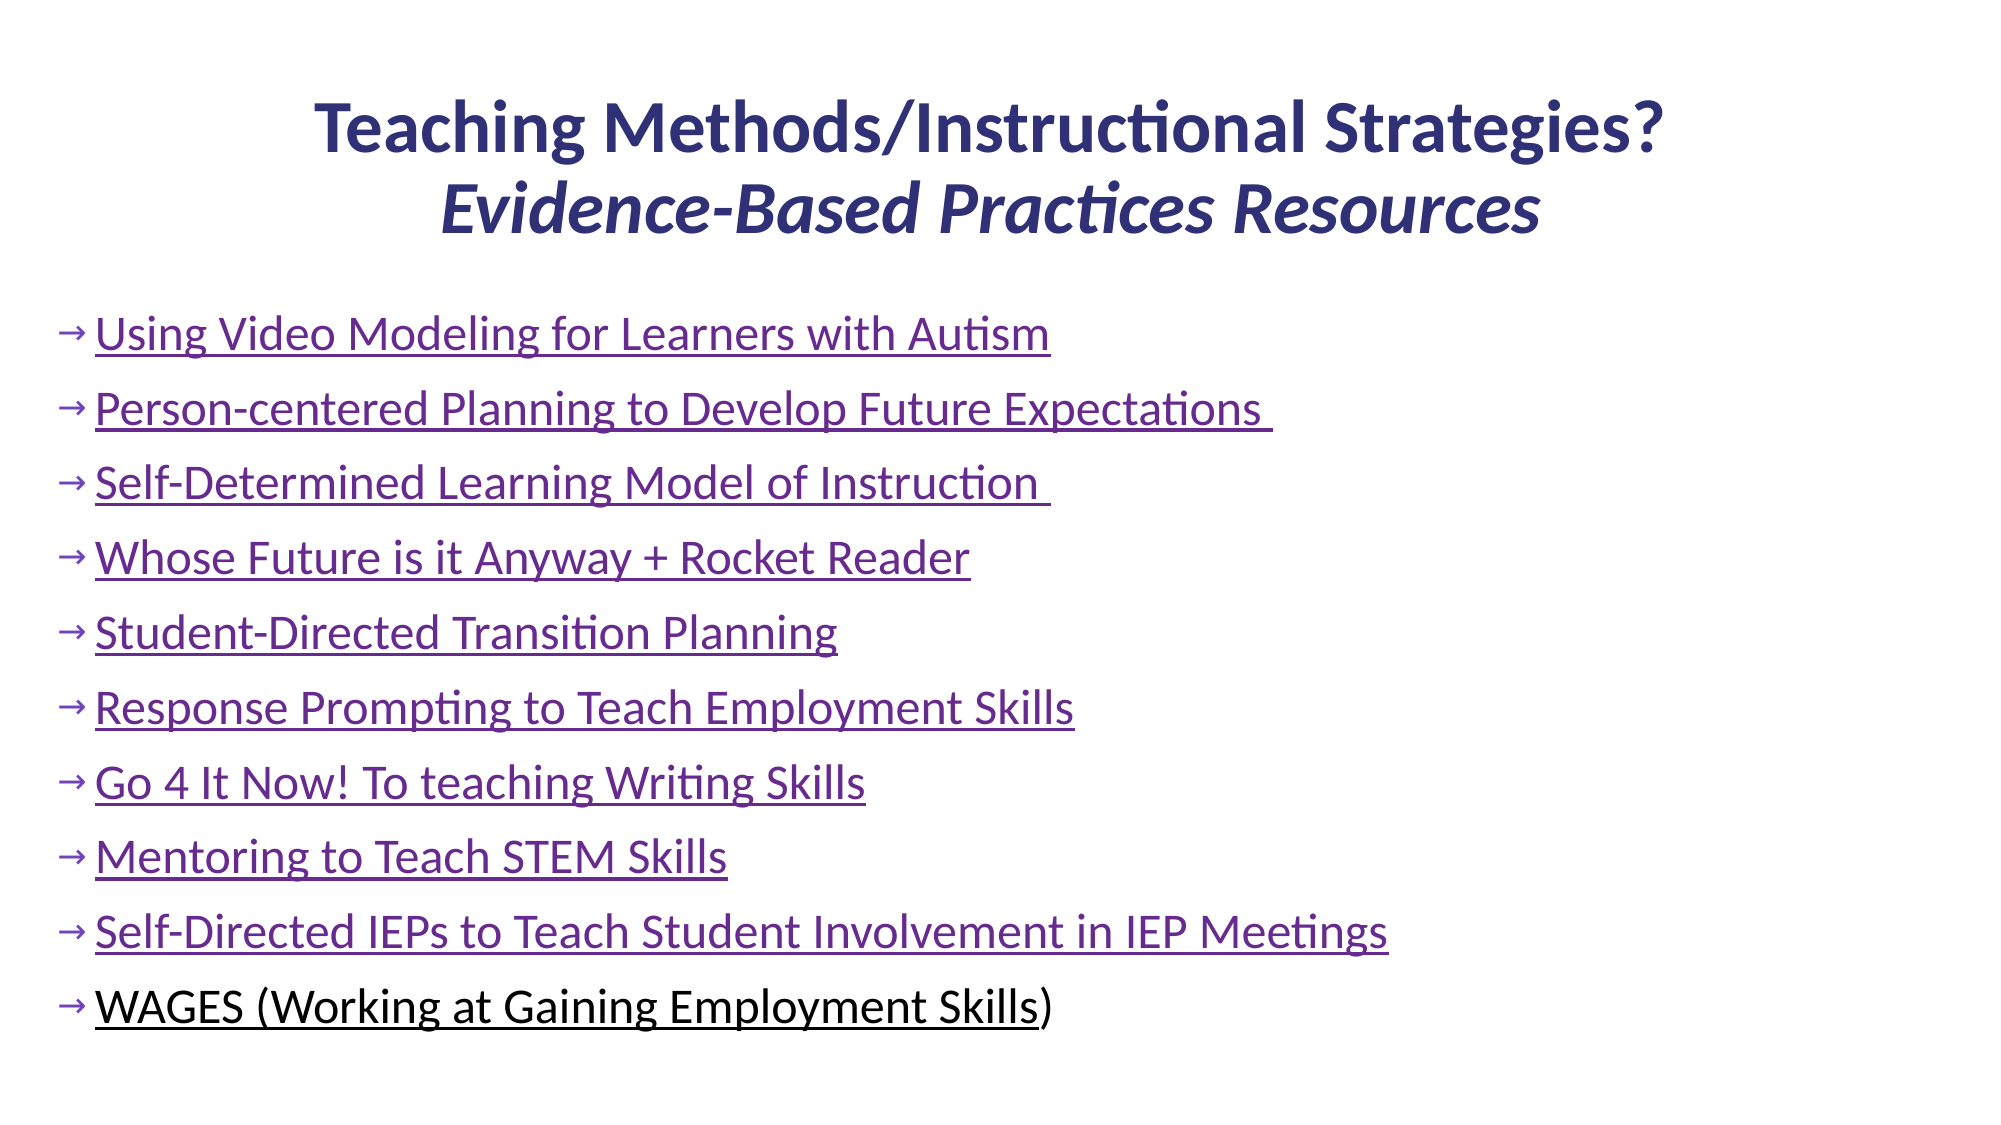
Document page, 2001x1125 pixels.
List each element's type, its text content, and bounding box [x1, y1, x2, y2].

title Teaching Methods/Instructional Strategies? Evidence-Based Practices Resources [42, 59, 1940, 278]
list Using Video Modeling for Learners with Autism Person-centered Planning to Develop Future Expectations Self-Determined Learning Model of Instruction Whose Future is it Anyway + Rocket Reader Student-Directed Transition Planning Response Prompting to Teach Employment Skills Go 4 It Now! To teaching Writing Skills Mentoring to Teach STEM Skills Self-Directed IEPs to Teach Student Involvement in IEP Meetings WAGES (Working at Gaining Employment Skills) [42, 299, 1940, 1125]
